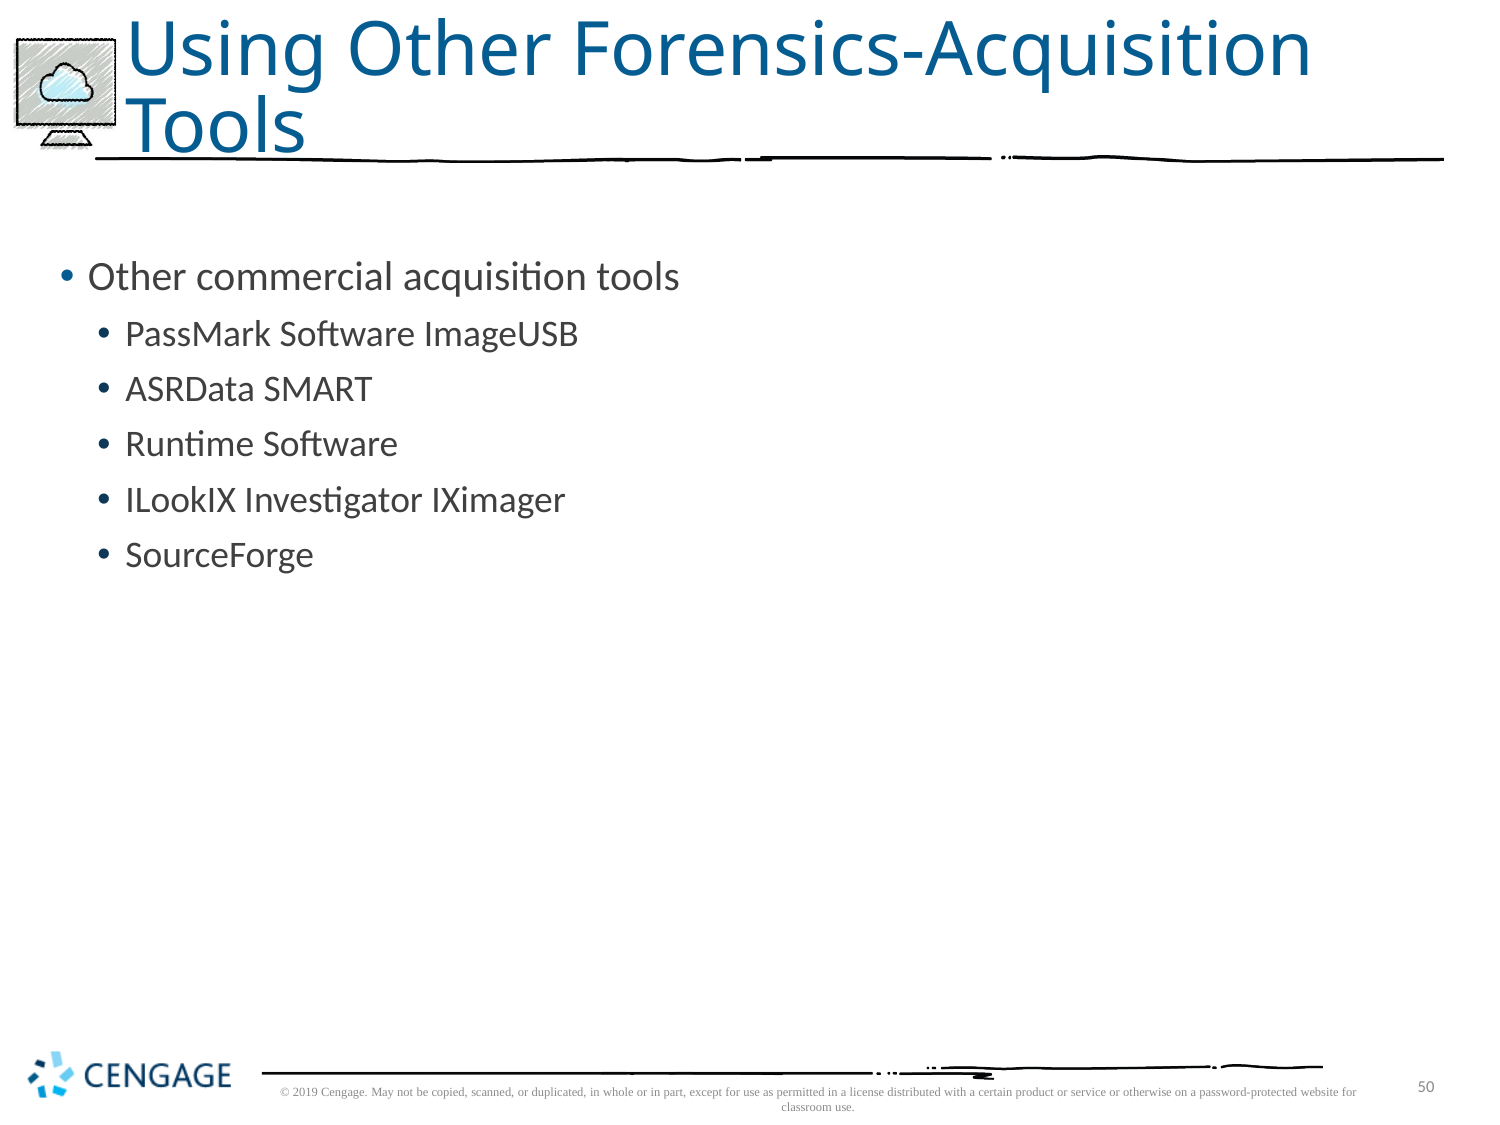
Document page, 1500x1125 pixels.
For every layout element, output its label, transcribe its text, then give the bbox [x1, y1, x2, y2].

picture [261, 1064, 1323, 1079]
picture [12, 36, 117, 151]
list Other commercial acquisition tools PassMark Software ImageUSB ASRData SMART Runtime Software ILookIX Investigator IXimager SourceForge [59, 252, 1441, 485]
picture [7, 1037, 244, 1111]
picture [95, 155, 1444, 163]
title Using Other Forensics-Acquisition Tools [125, 52, 1442, 130]
footer © 2019 Cengage. May not be copied, scanned, or duplicated, in whole or in part, except for use as permitted in a license distributed with a certain product or service or otherwise on a password-protected website for classroom use. [261, 1079, 1375, 1120]
